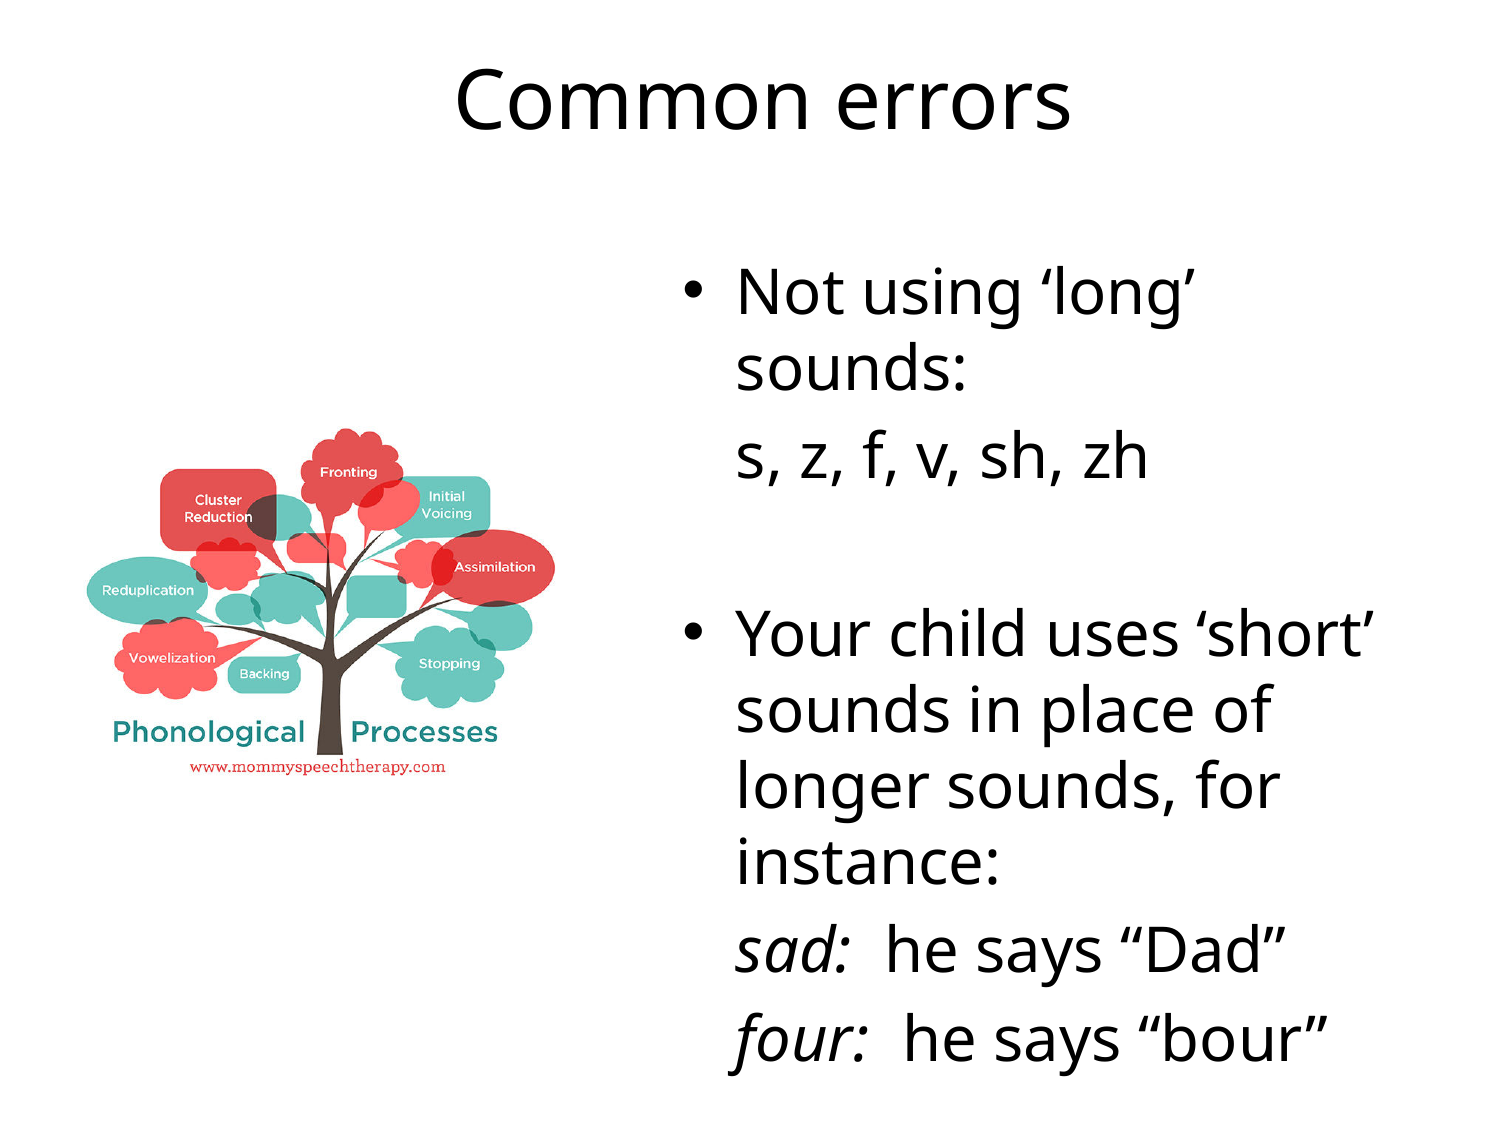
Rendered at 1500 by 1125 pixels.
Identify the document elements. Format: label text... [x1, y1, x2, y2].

picture [40, 420, 595, 790]
list Not using ‘long’ sounds: s, z, f, v, sh, zh Your child uses ‘short’ sounds in place of longer sounds, for instance: sad: he says “Dad” four: he says “bour” [667, 243, 1459, 1090]
title Common errors [88, 2, 1439, 190]
